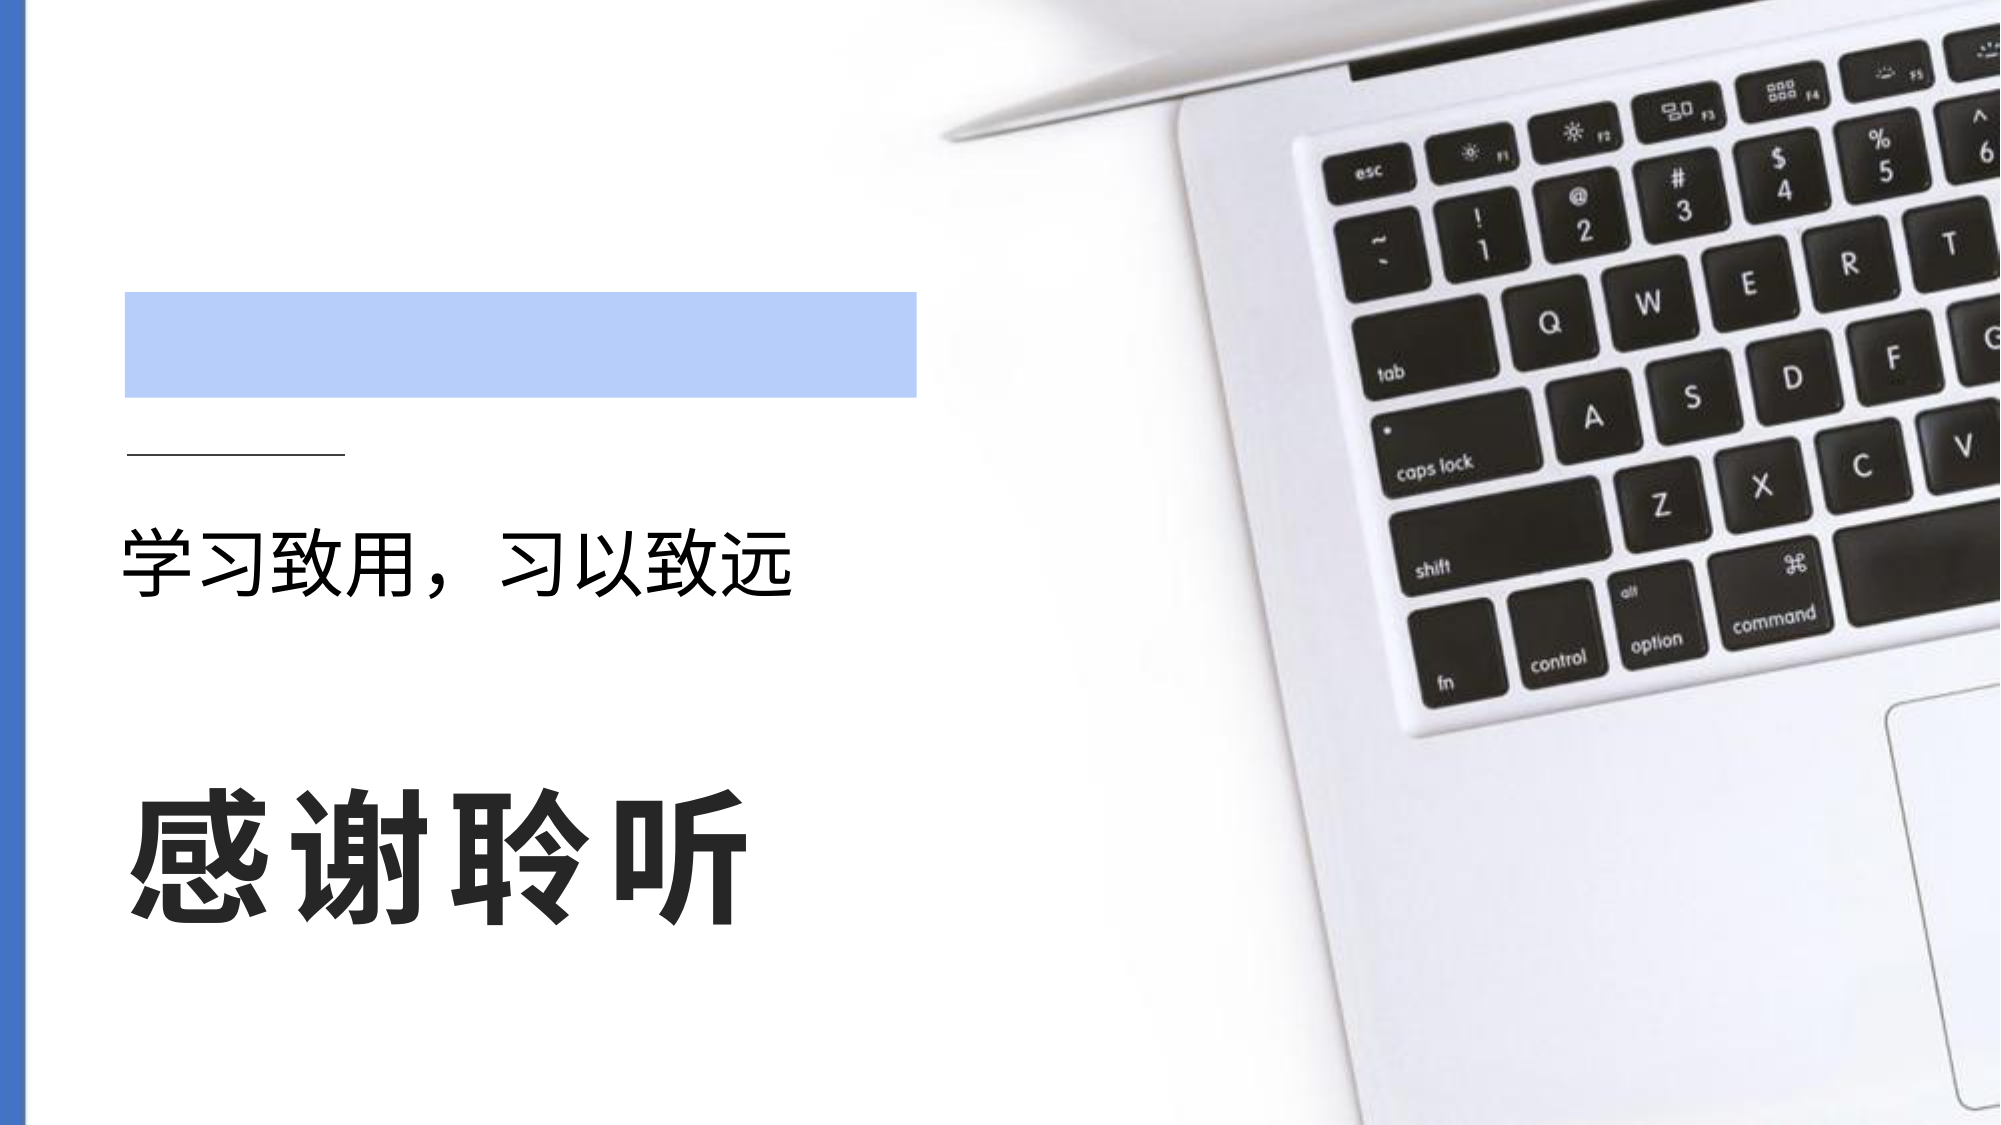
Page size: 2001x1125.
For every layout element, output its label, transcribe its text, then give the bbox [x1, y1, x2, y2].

text_box 学习致用，习以致远 [104, 509, 847, 615]
title 感谢聆听 [124, 292, 917, 398]
title 感谢聆听 [126, 767, 919, 944]
picture [0, 0, 2000, 1125]
